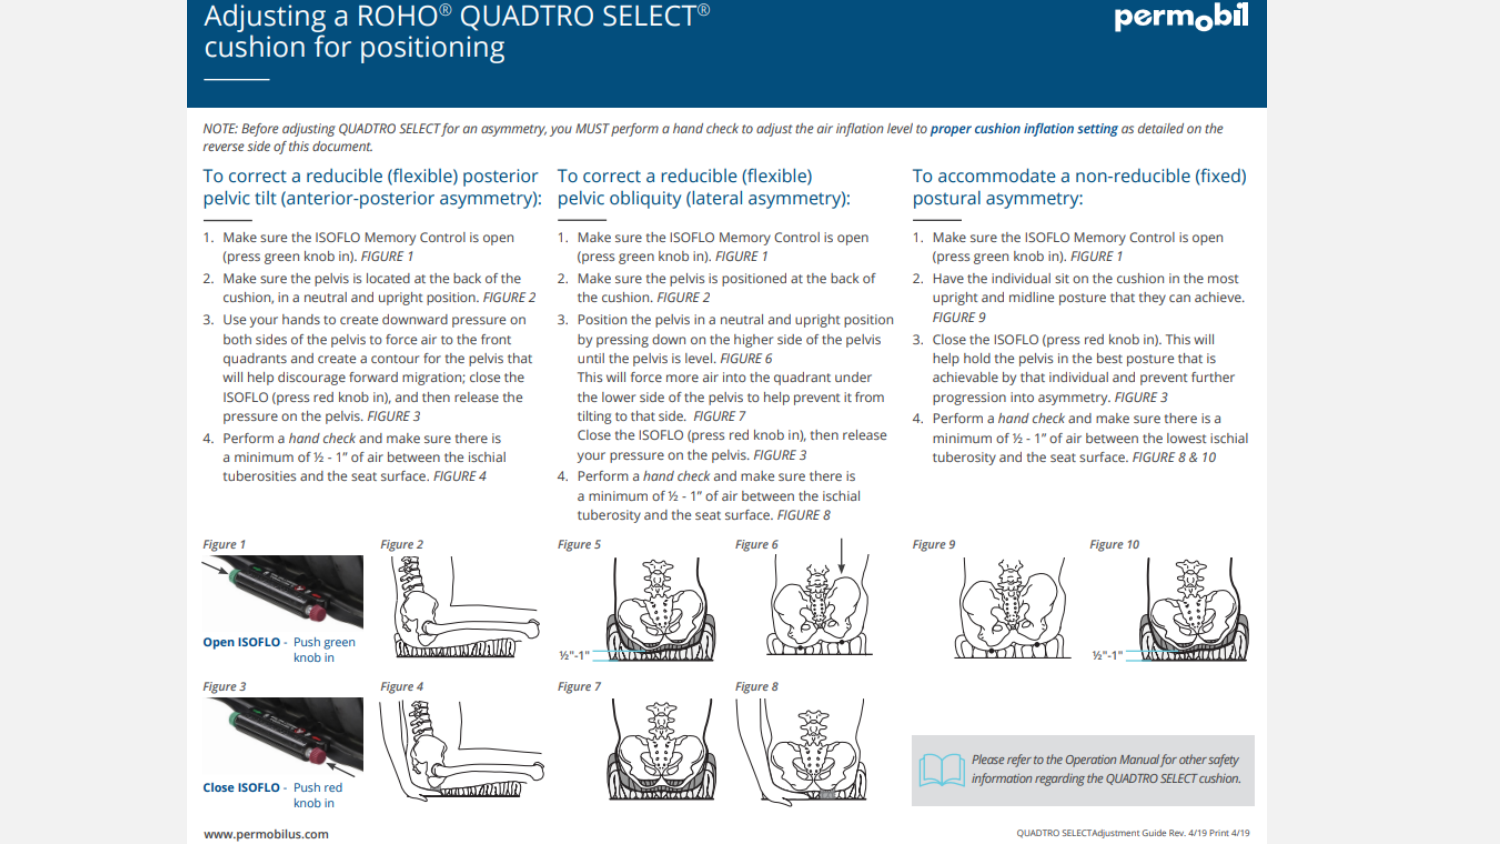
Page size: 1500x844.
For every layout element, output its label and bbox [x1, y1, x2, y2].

picture [187, 0, 1267, 844]
